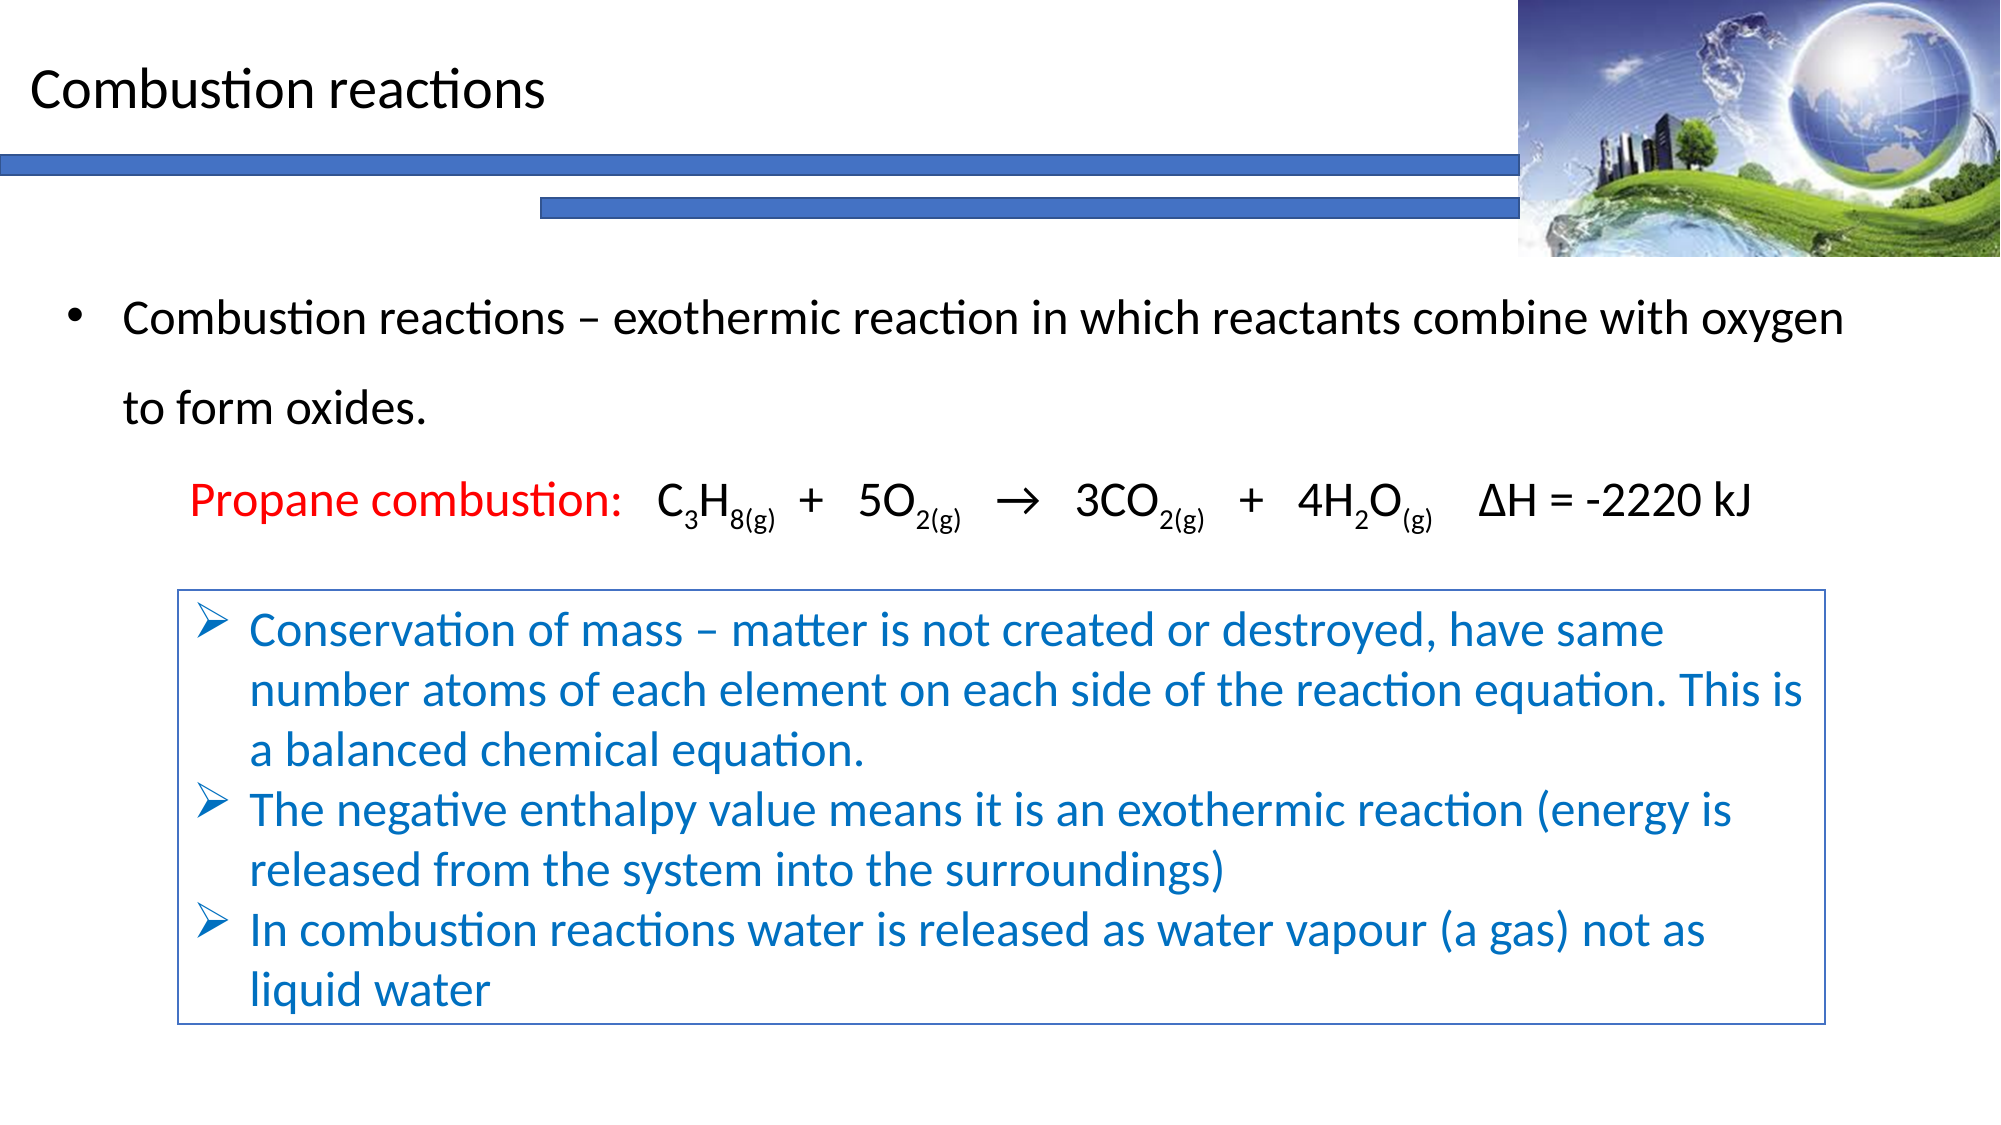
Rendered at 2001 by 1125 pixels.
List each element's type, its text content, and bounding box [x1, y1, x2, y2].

picture [1518, 0, 2000, 257]
text_box Combustion reactions – exothermic reaction in which reactants combine with oxygen to form oxides. [51, 246, 1910, 442]
text_box Conservation of mass – matter is not created or destroyed, have same number atoms of each element on each side of the reaction equation. This is a balanced chemical equation. The negative enthalpy value means it is an exothermic reaction (energy is released from the system into the surroundings) In combustion reactions water is released as water vapour (a gas) not as liquid water [177, 589, 1826, 1025]
text_box Combustion reactions [15, 42, 846, 128]
text_box Propane combustion: C3H8(g) + 5O2(g) → 3CO2(g) + 4H2O(g) ∆H = -2220 kJ [174, 459, 1854, 543]
text_box [0, 154, 1518, 176]
text_box [540, 197, 1518, 219]
